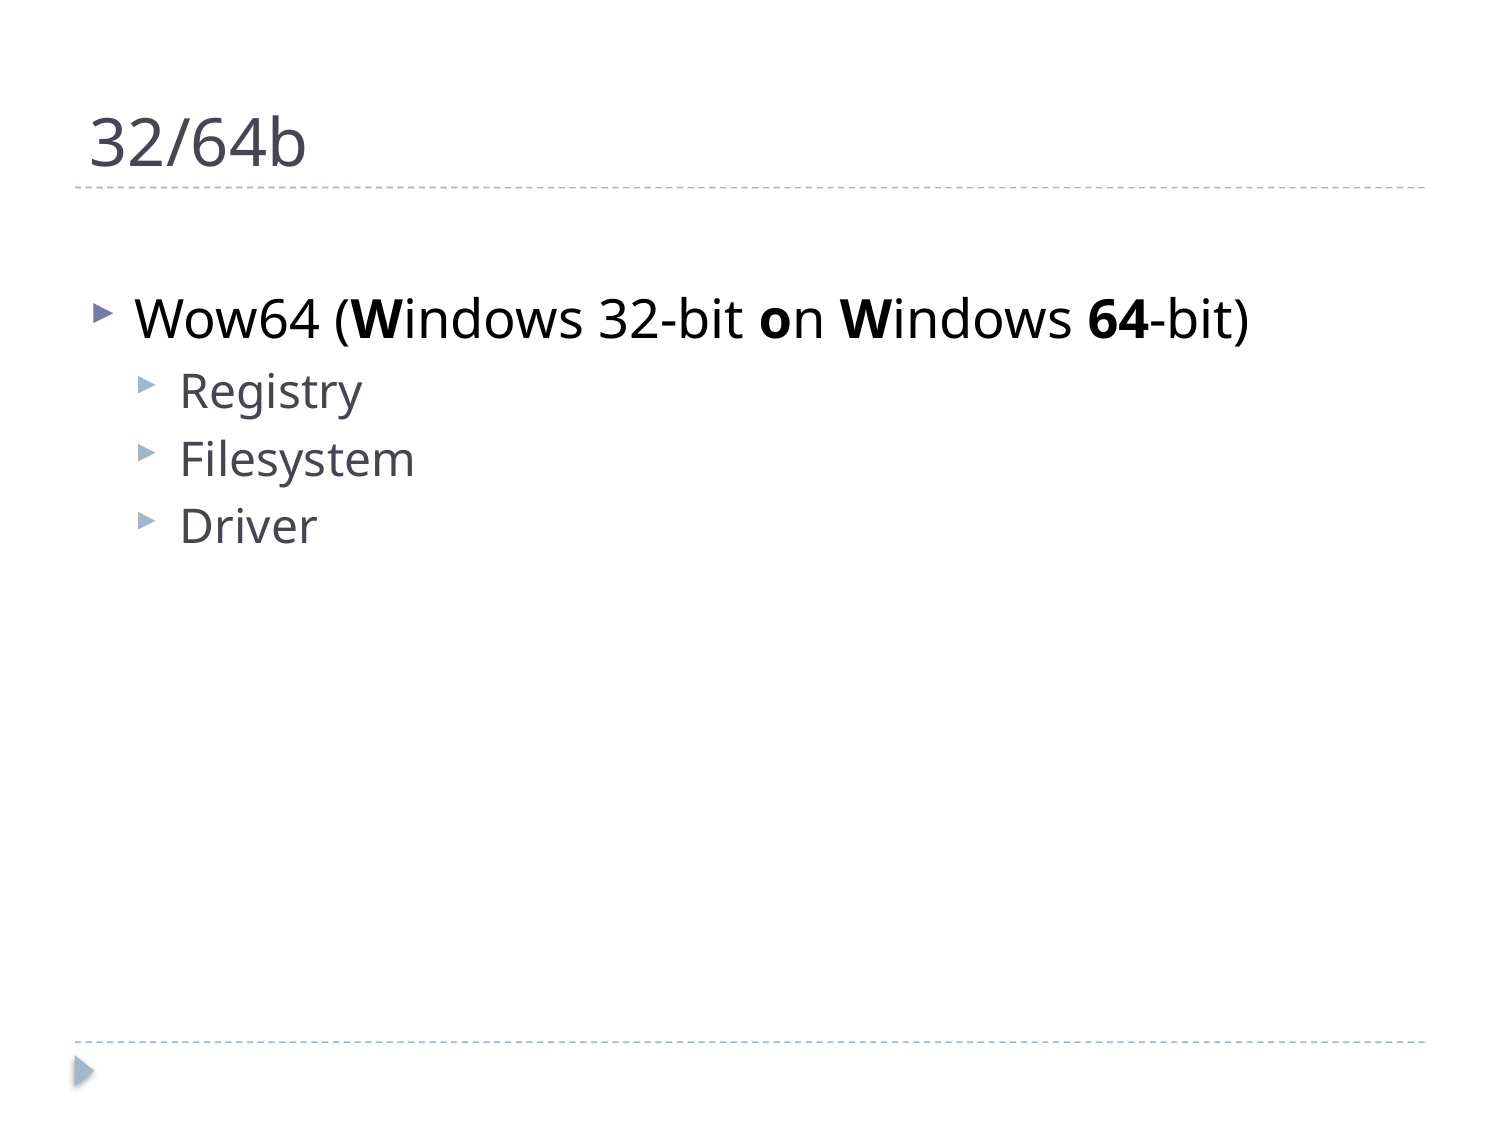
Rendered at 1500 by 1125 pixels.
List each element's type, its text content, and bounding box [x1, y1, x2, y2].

list Wow64 (Windows 32-bit on Windows 64-bit) Registry Filesystem Driver [75, 200, 1425, 1010]
title 32/64b [75, 24, 1425, 188]
